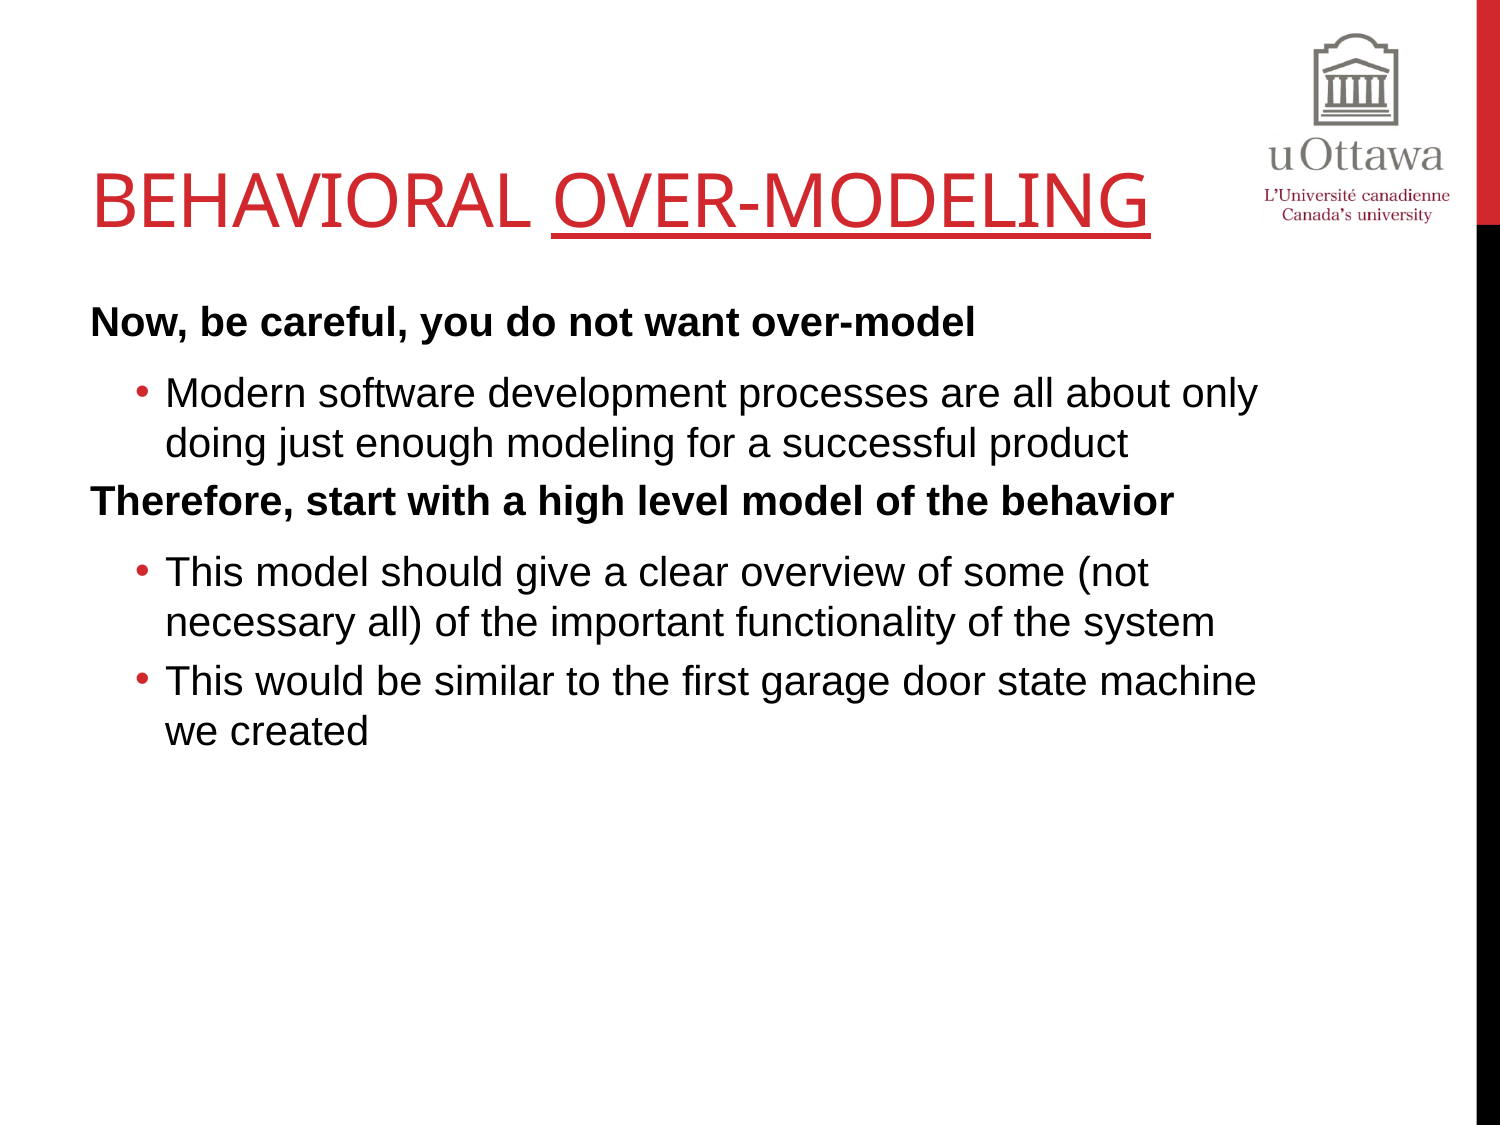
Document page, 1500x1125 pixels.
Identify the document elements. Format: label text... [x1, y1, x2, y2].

picture [1262, 29, 1450, 225]
title Behavioral Over-Modeling [75, 24, 1213, 250]
list Now, be careful, you do not want over-model Modern software development processes are all about only doing just enough modeling for a successful product Therefore, start with a high level model of the behavior This model should give a clear overview of some (not necessary all) of the important functionality of the system This would be similar to the first garage door state machine we created [75, 287, 1325, 1005]
